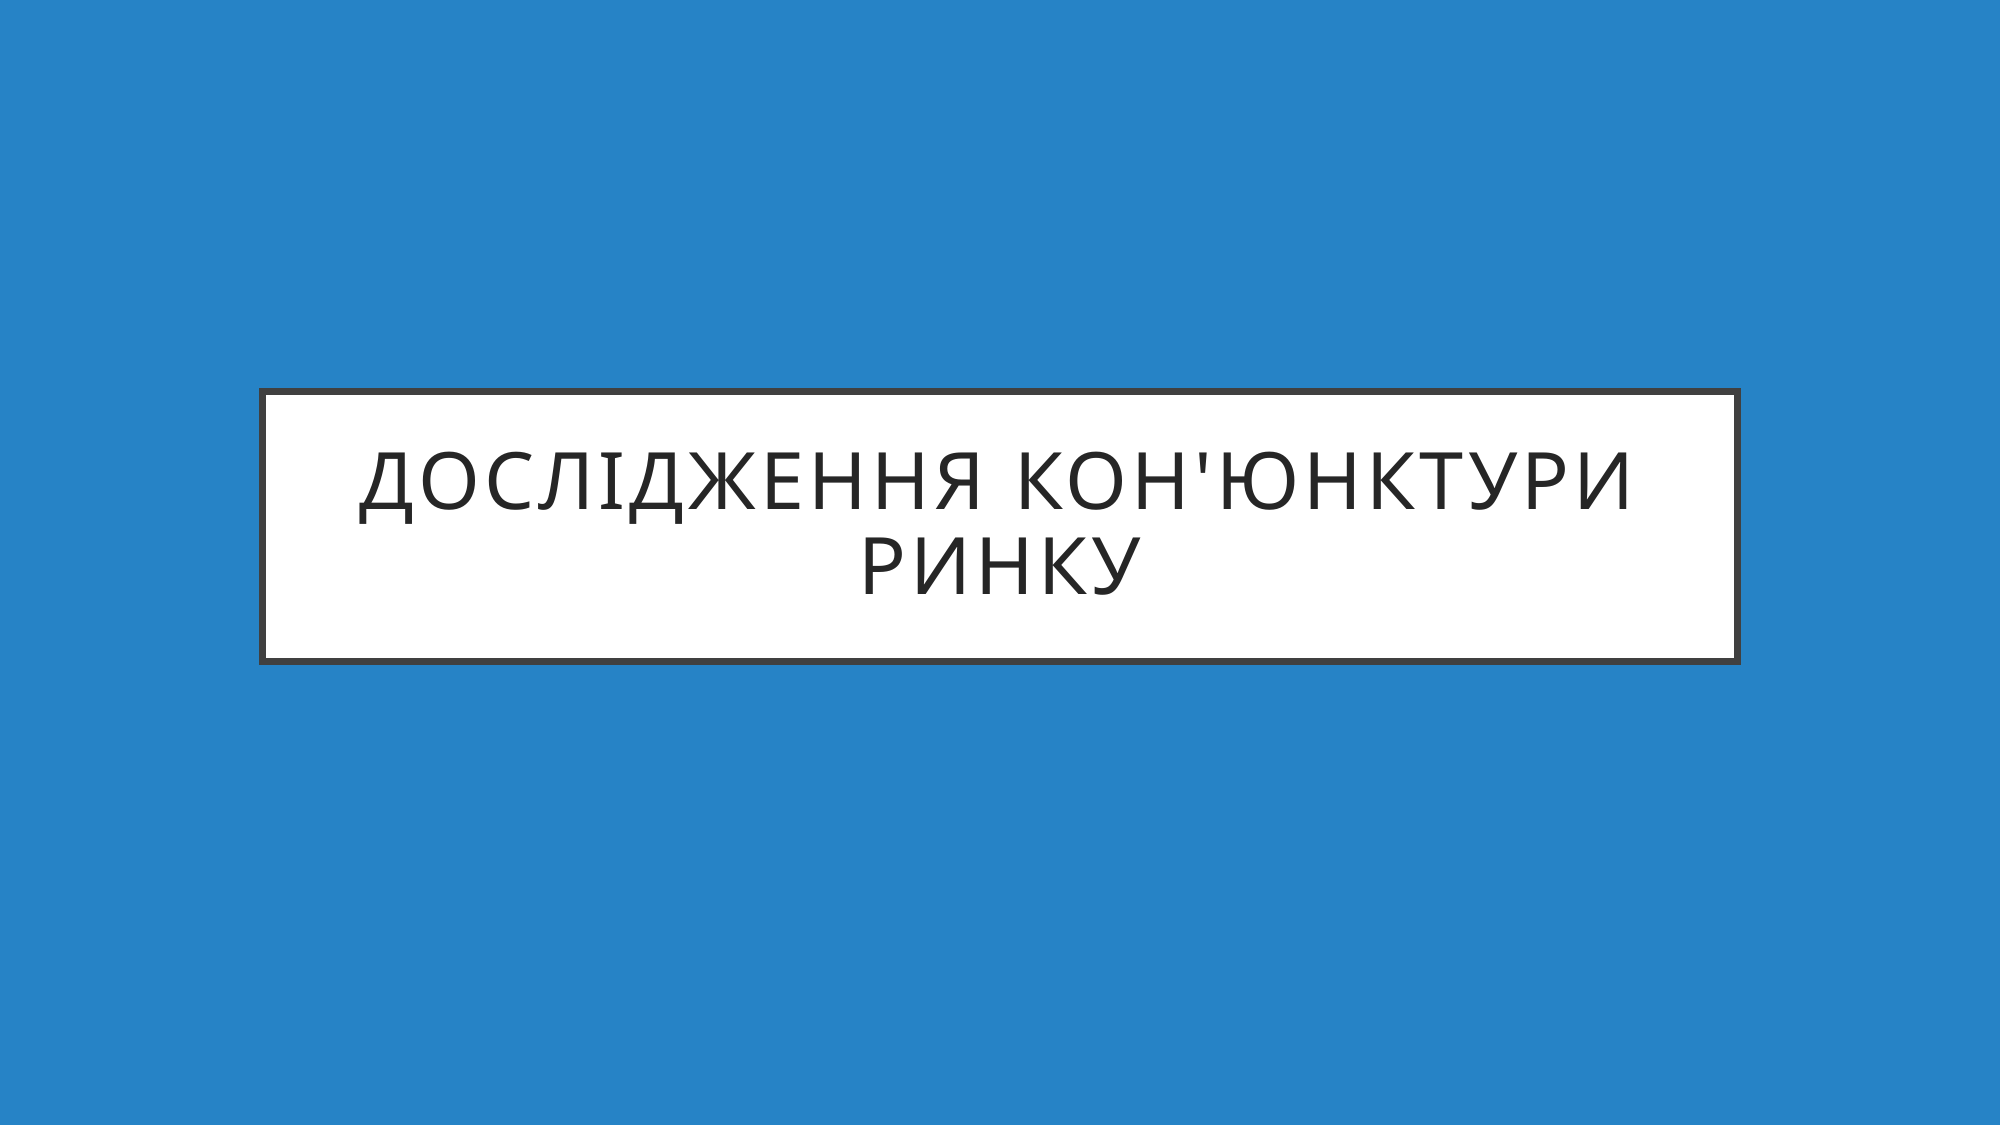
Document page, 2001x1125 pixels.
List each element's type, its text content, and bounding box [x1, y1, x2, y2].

title Дослідження кон'юнктури ринку [259, 388, 1741, 665]
